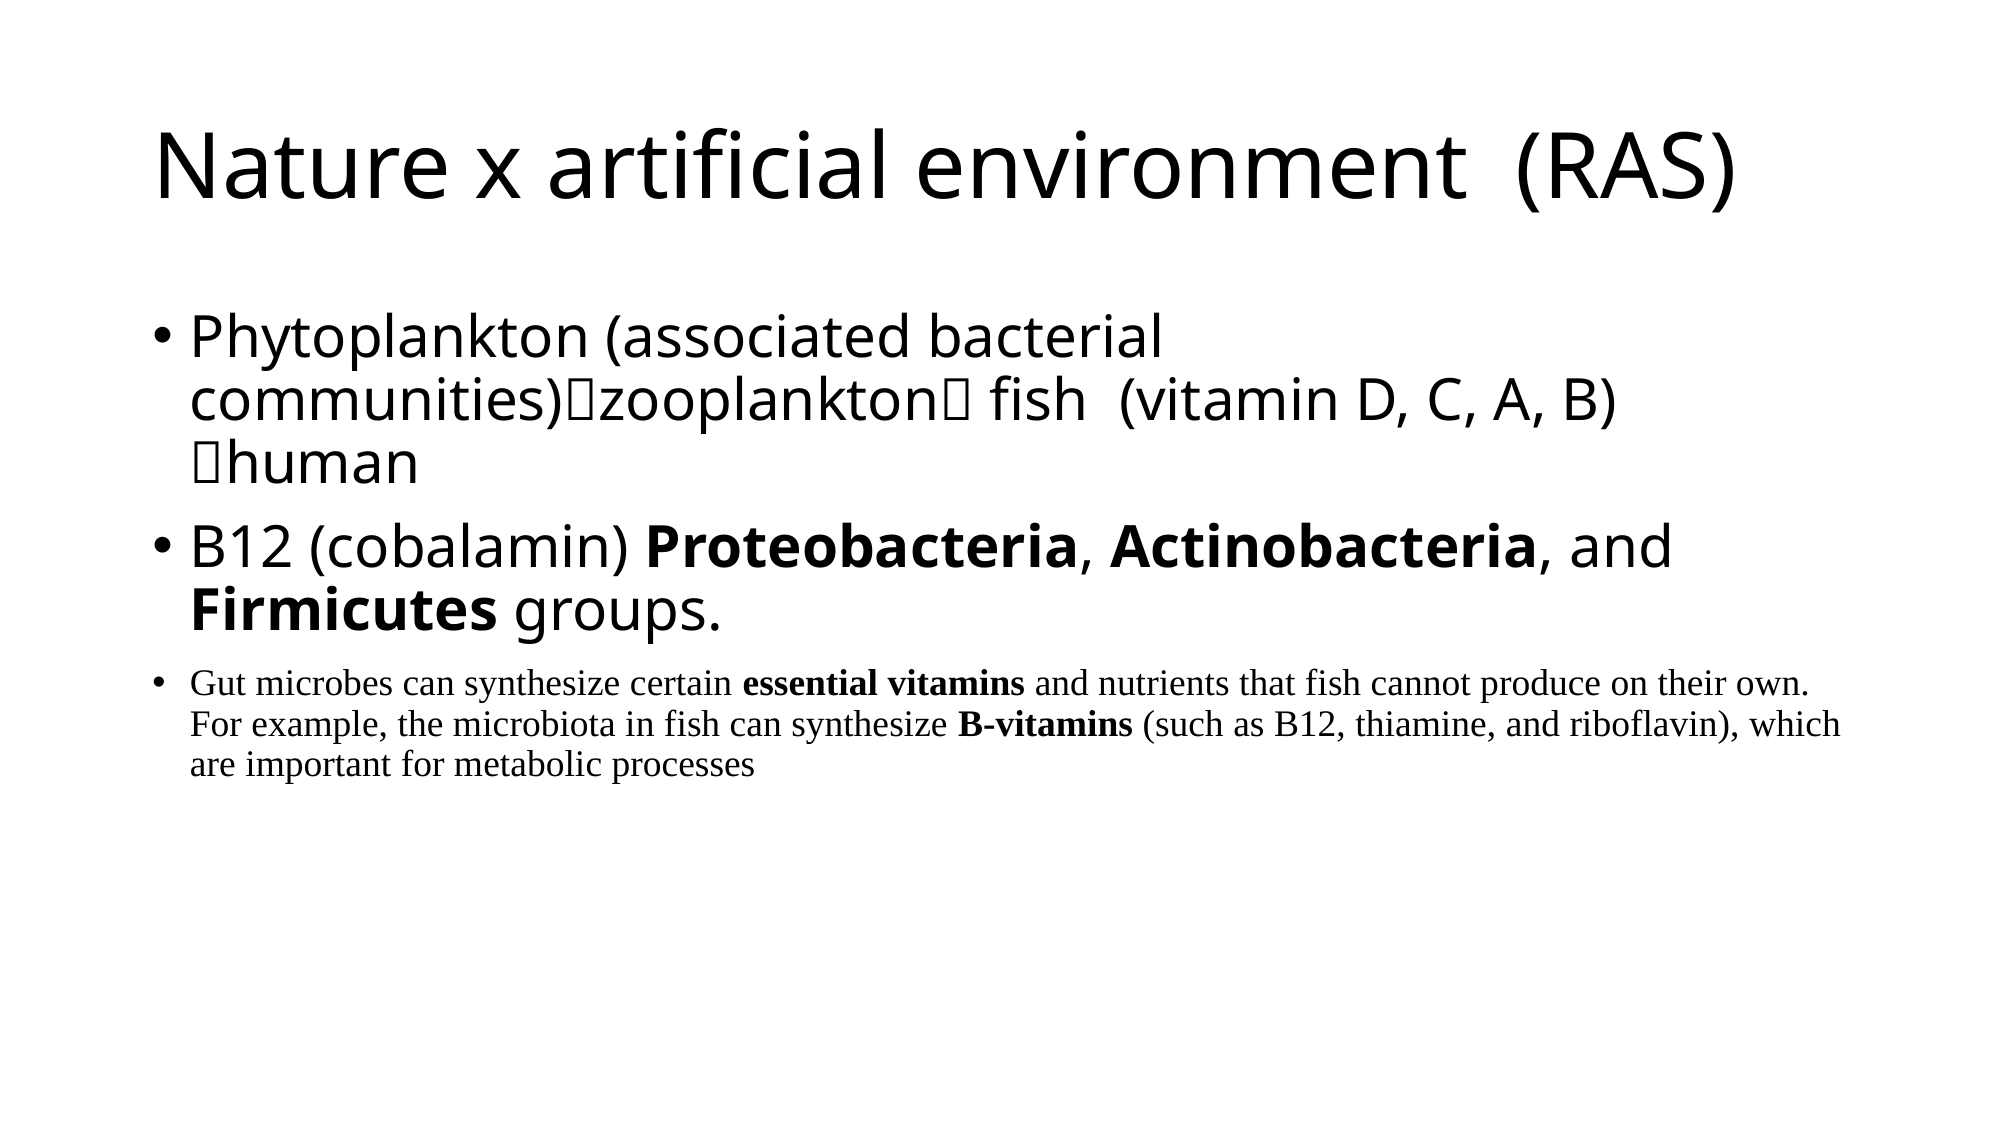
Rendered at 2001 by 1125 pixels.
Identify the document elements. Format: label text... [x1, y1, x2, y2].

title Nature x artificial environment (RAS) [137, 59, 1863, 278]
list Phytoplankton (associated bacterial communities)zooplankton fish (vitamin D, C, A, B) human B12 (cobalamin) Proteobacteria, Actinobacteria, and Firmicutes groups. Gut microbes can synthesize certain essential vitamins and nutrients that fish cannot produce on their own. For example, the microbiota in fish can synthesize B-vitamins (such as B12, thiamine, and riboflavin), which are important for metabolic processes [137, 299, 1863, 1014]
